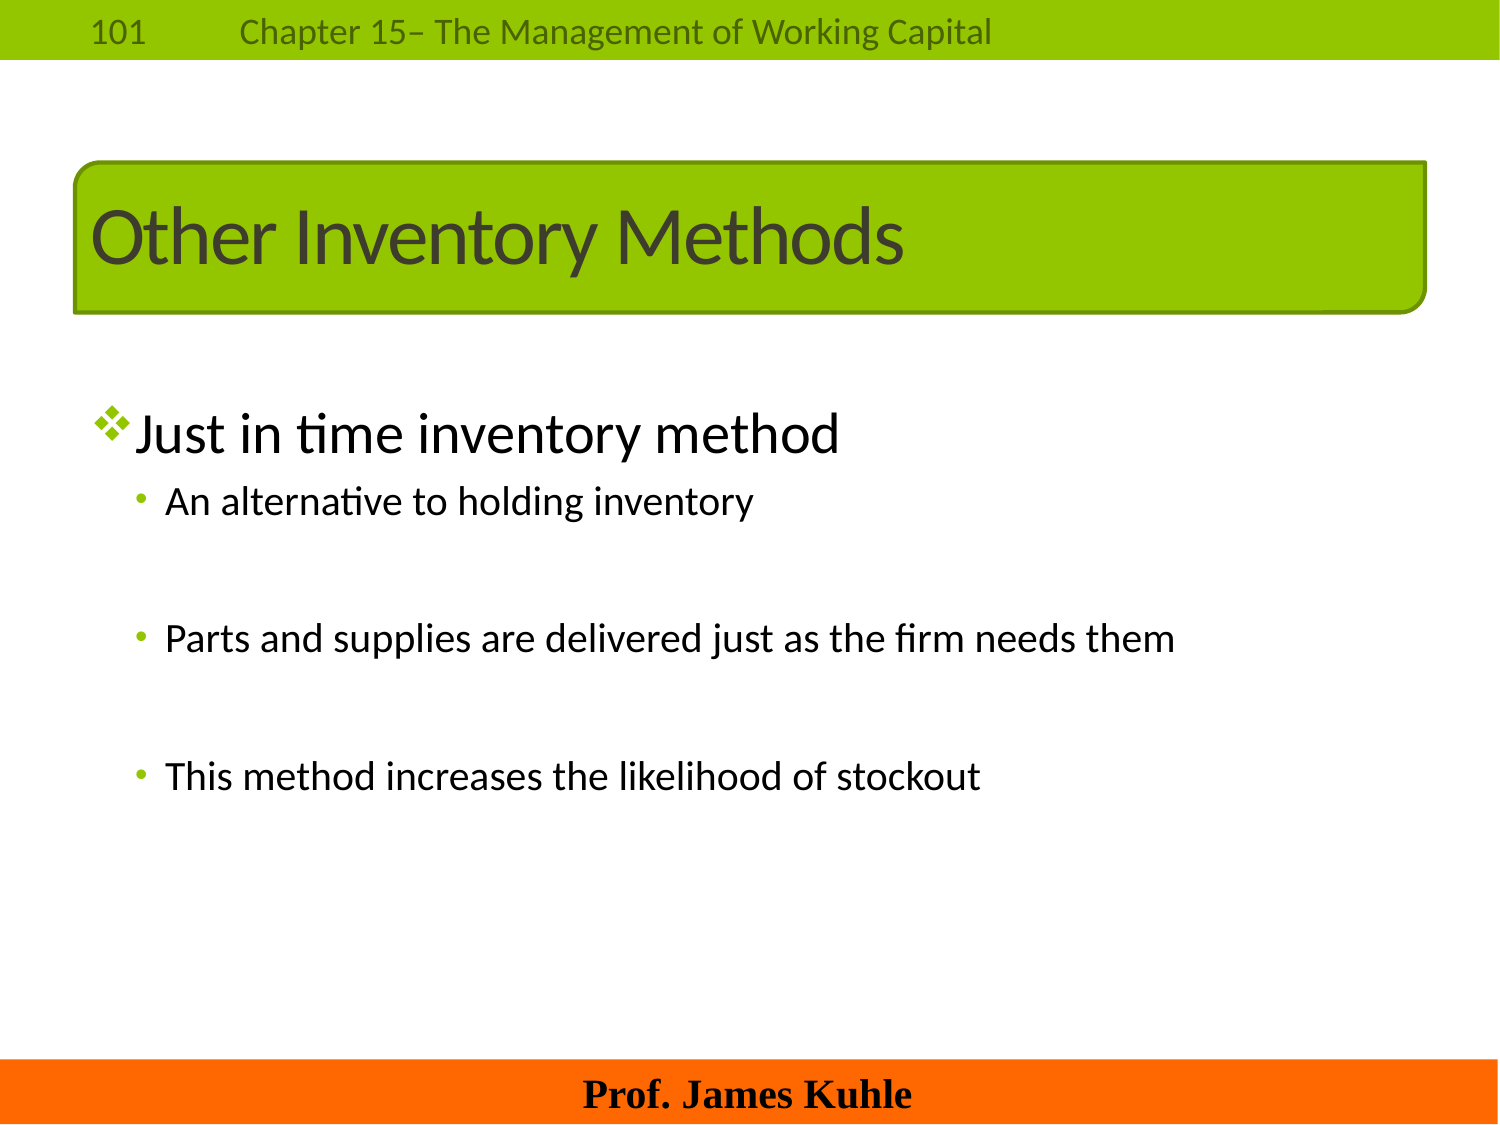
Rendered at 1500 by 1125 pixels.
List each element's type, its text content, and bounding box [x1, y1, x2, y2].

list Just in time inventory method An alternative to holding inventory Parts and supplies are delivered just as the firm needs them This method increases the likelihood of stockout [75, 387, 1425, 1125]
title Other Inventory Methods [75, 149, 1425, 313]
